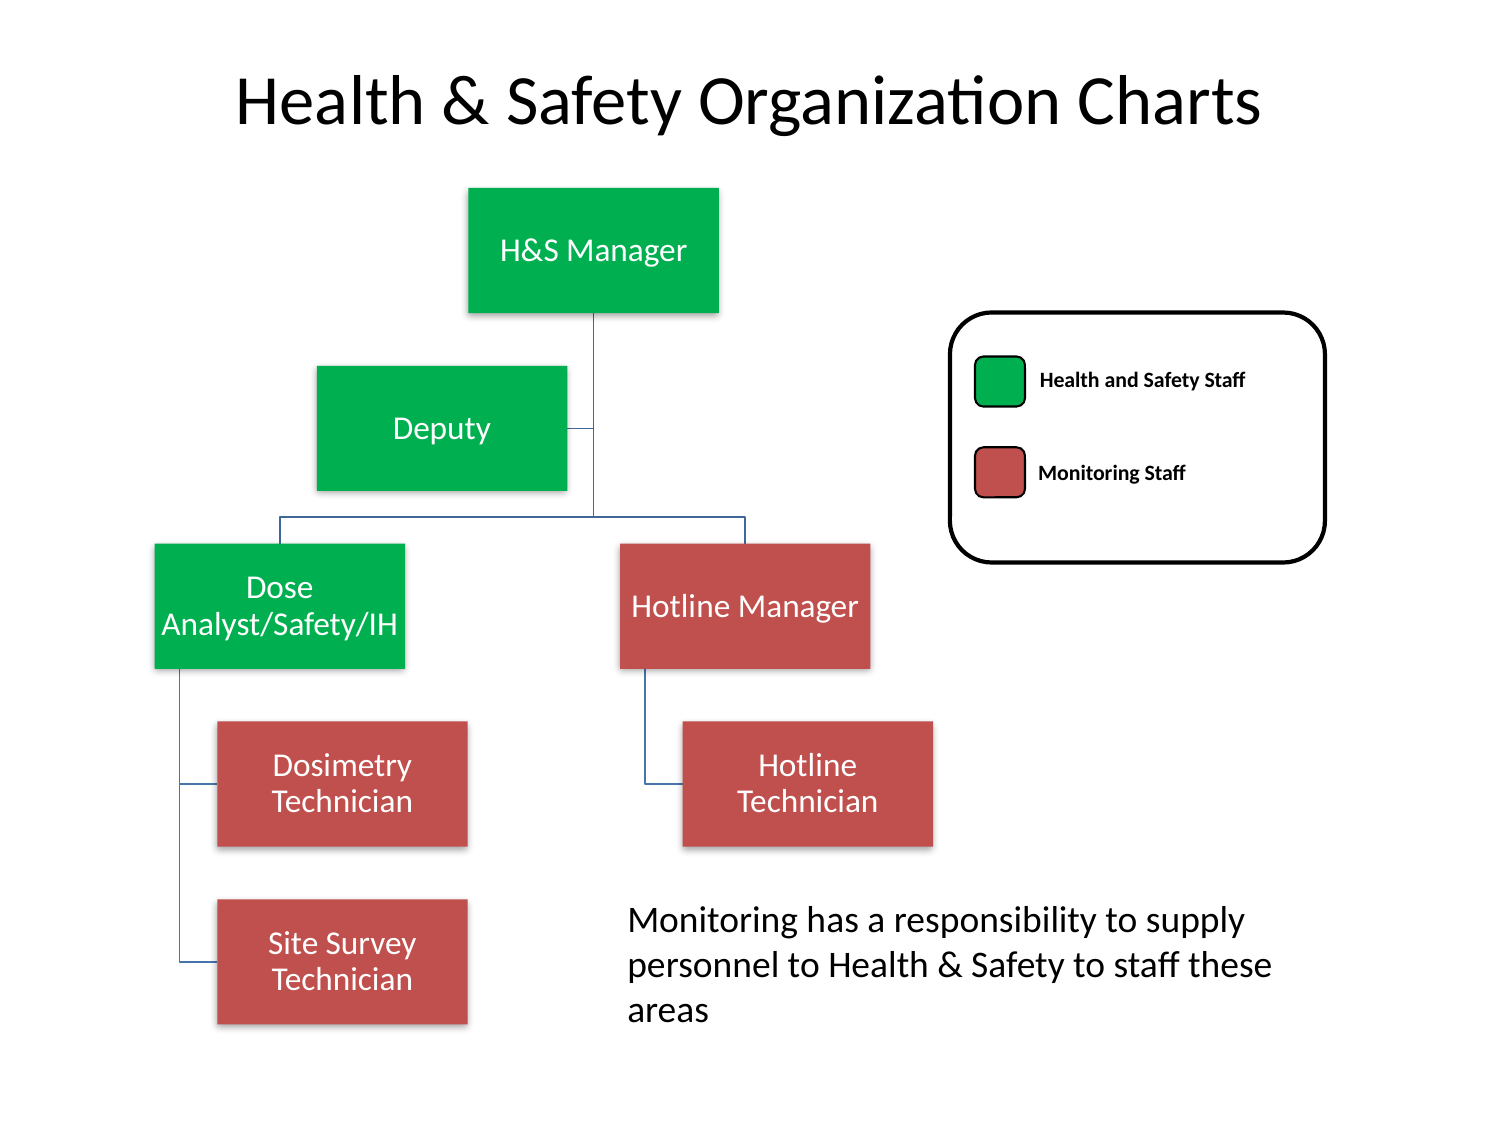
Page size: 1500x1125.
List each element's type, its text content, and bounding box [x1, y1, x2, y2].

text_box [12, 187, 1238, 1026]
text_box Monitoring has a responsibility to supply personnel to Health & Safety to staff these areas [612, 887, 1313, 1038]
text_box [949, 312, 1326, 563]
title Health & Safety Organization Charts [75, 45, 1425, 233]
